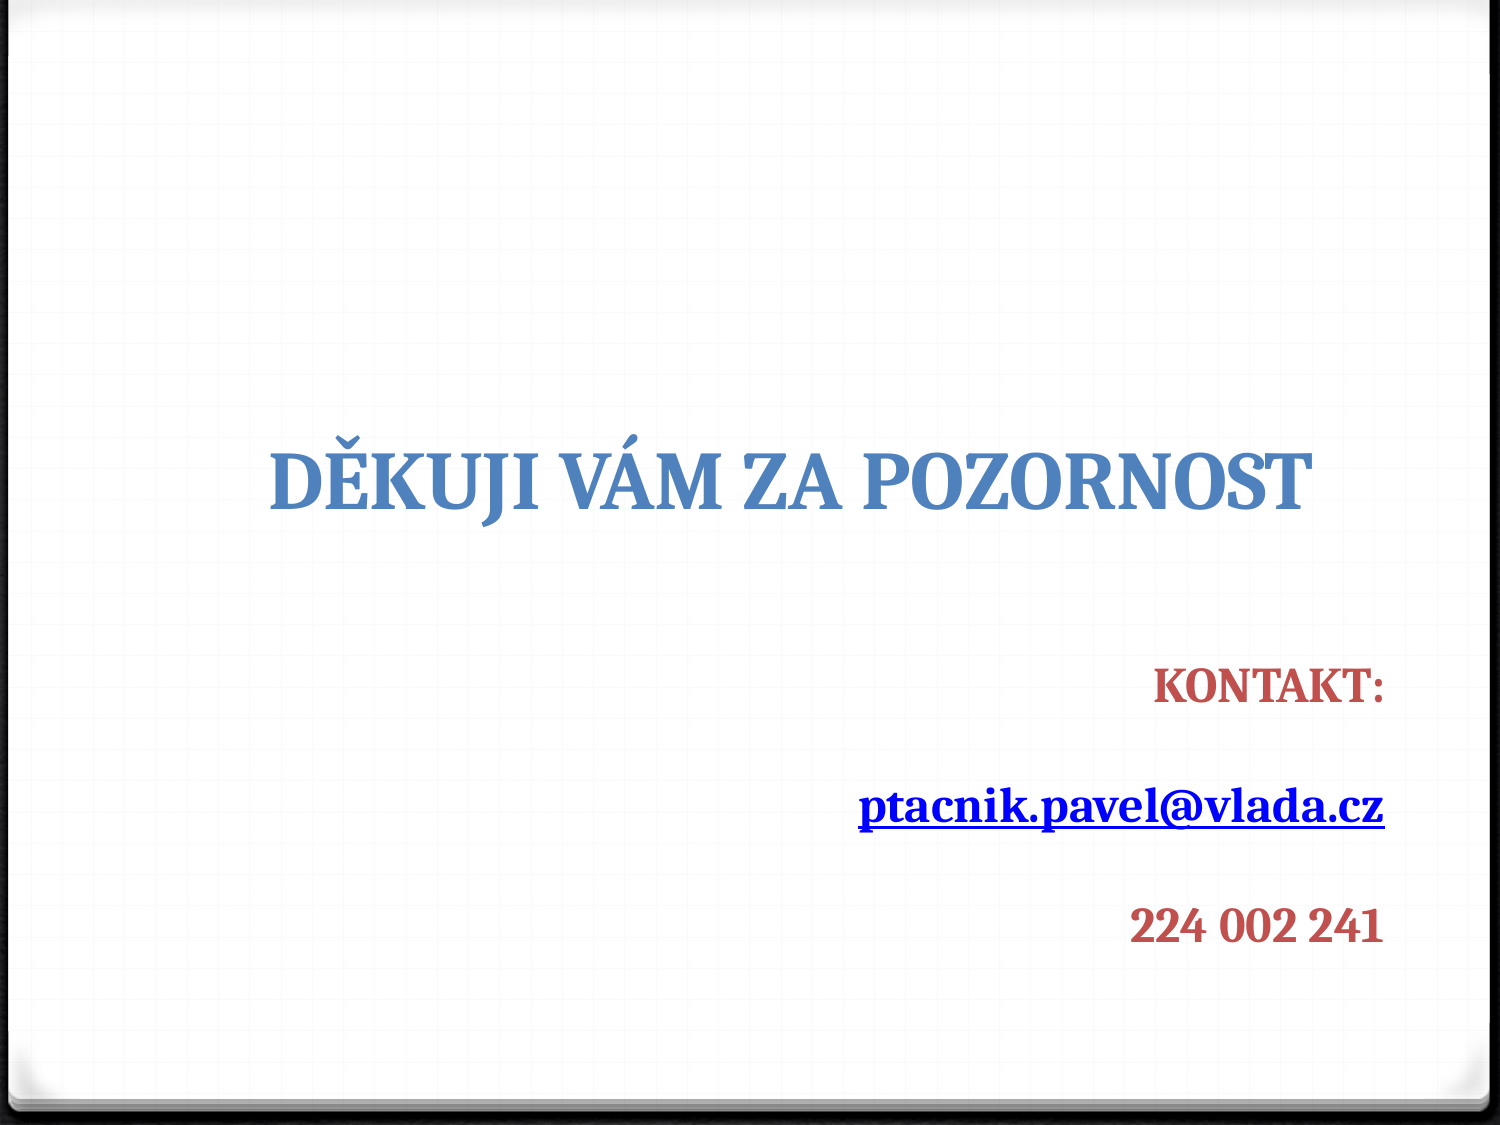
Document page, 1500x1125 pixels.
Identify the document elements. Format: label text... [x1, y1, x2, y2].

picture [0, 0, 1500, 1125]
text_box Děkuji Vám za pozornost [206, 418, 1376, 534]
text_box KONTAKT: ptacnik.pavel@vlada.cz 224 002 241 [560, 645, 1400, 960]
